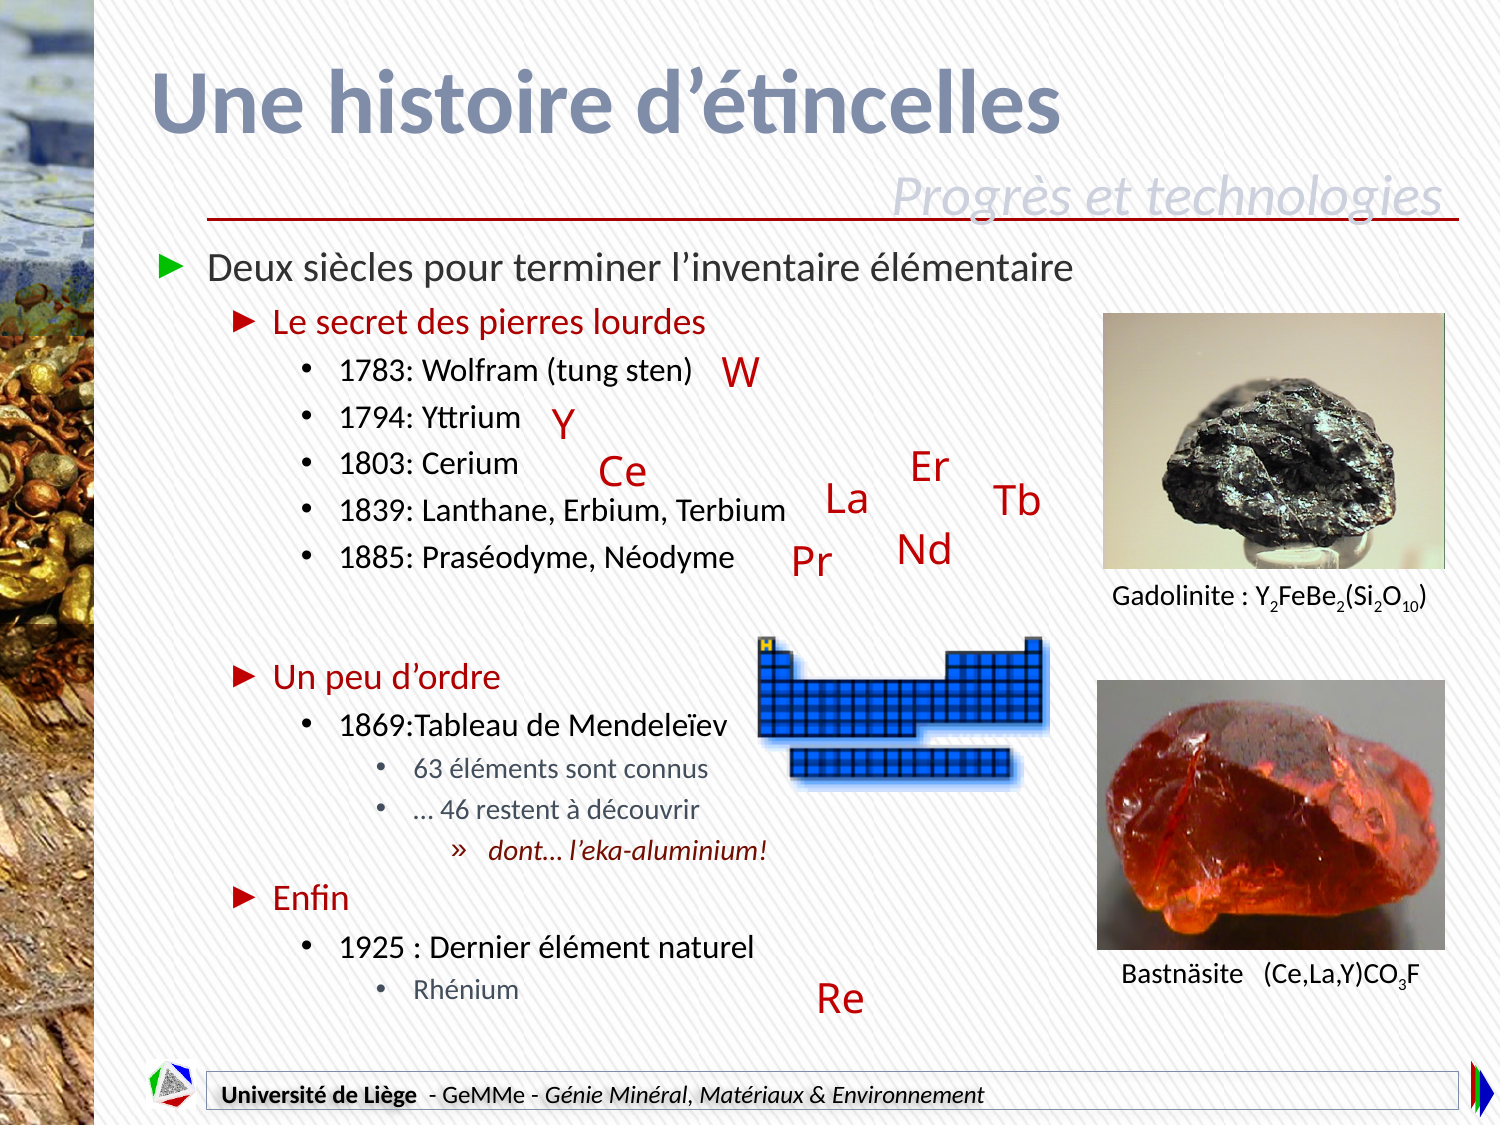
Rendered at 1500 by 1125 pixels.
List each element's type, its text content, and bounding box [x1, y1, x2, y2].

text_box Nd [874, 515, 975, 580]
picture [0, 0, 94, 1125]
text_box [1078, 312, 1468, 620]
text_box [1097, 680, 1445, 998]
text_box Ce [572, 437, 673, 503]
text_box Pr [761, 527, 862, 592]
text_box Re [790, 964, 891, 1030]
text_box Tb [967, 466, 1066, 531]
picture [146, 1059, 196, 1109]
list Progrès et technologies [133, 147, 1461, 246]
list Deux siècles pour terminer l’inventaire élémentaire Le secret des pierres lourdes 1783: Wolfram (tung sten) 1794: Yttrium 1803: Cerium 1839: Lanthane, Erbium, Terbium 1885: Praséodyme, Néodyme Un peu d’ordre 1869:Tableau de Mendeleïev 63 éléments sont connus … 46 restent à découvrir dont… l’eka-aluminium! Enfin 1925 : Dernier élément naturel Rhénium [135, 246, 1459, 1035]
text_box Er [879, 432, 980, 498]
text_box Y [513, 390, 614, 456]
title Une histoire d’étincelles [135, 30, 1459, 147]
text_box La [797, 464, 897, 530]
picture [747, 633, 1050, 792]
text_box W [690, 338, 791, 403]
